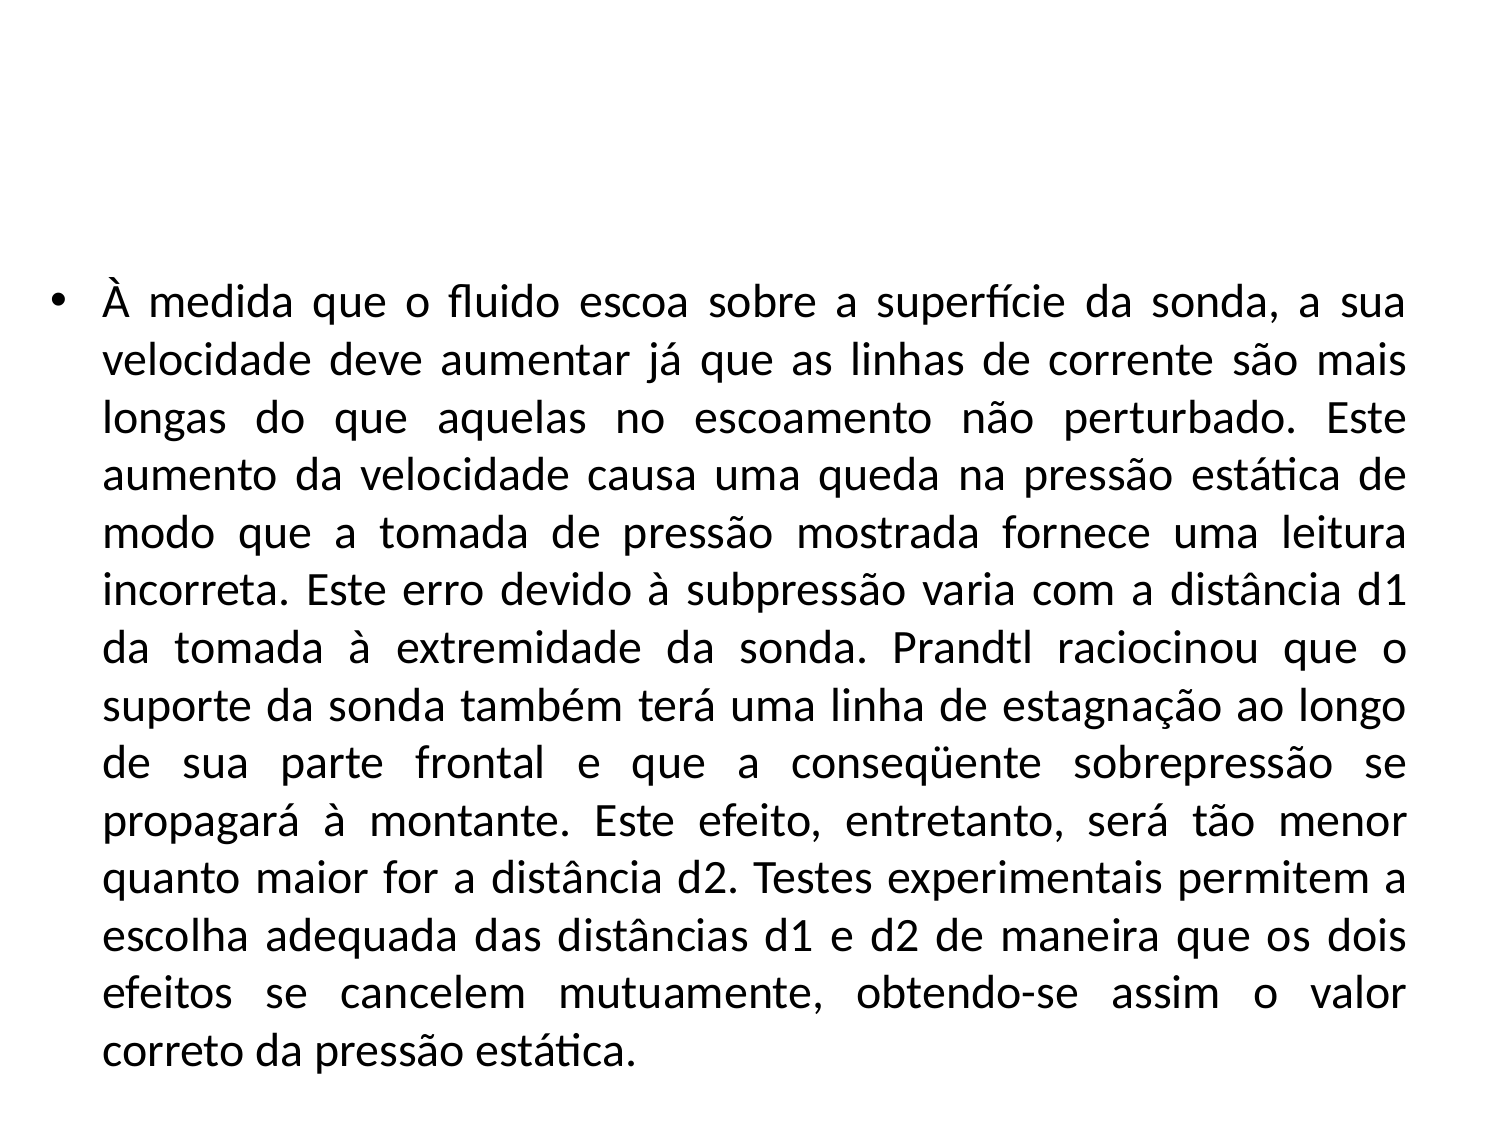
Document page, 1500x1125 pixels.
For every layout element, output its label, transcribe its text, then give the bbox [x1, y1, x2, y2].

list À medida que o fluido escoa sobre a superfície da sonda, a sua velocidade deve aumentar já que as linhas de corrente são mais longas do que aquelas no escoamento não perturbado. Este aumento da velocidade causa uma queda na pressão estática de modo que a tomada de pressão mostrada fornece uma leitura incorreta. Este erro devido à subpressão varia com a distância d1 da tomada à extremidade da sonda. Prandtl raciocinou que o suporte da sonda também terá uma linha de estagnação ao longo de sua parte frontal e que a conseqüente sobrepressão se propagará à montante. Este efeito, entretanto, será tão menor quanto maior for a distância d2. Testes experimentais permitem a escolha adequada das distâncias d1 e d2 de maneira que os dois efeitos se cancelem mutuamente, obtendo-se assim o valor correto da pressão estática. [35, 262, 1425, 1090]
